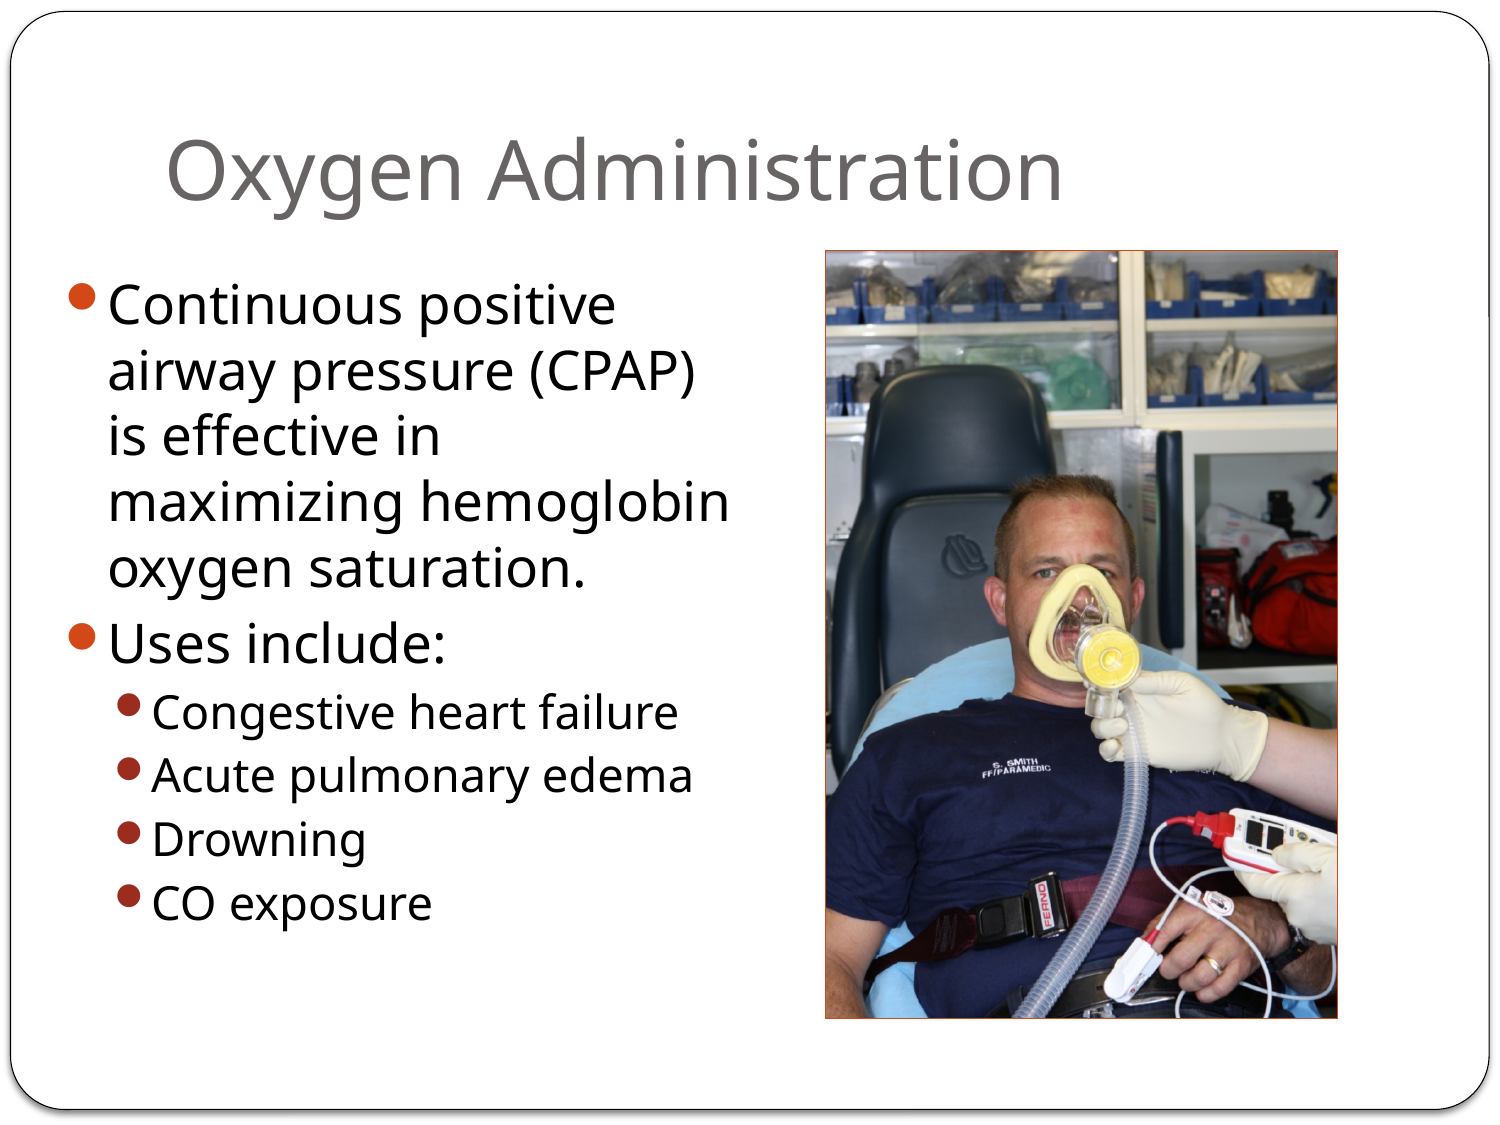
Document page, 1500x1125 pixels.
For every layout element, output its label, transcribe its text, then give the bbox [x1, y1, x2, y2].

list Continuous positive airway pressure (CPAP) is effective in maximizing hemoglobin oxygen saturation. Uses include: Congestive heart failure Acute pulmonary edema Drowning CO exposure [50, 262, 750, 1005]
picture [696, 251, 1466, 1018]
title Oxygen Administration [150, 45, 1425, 233]
